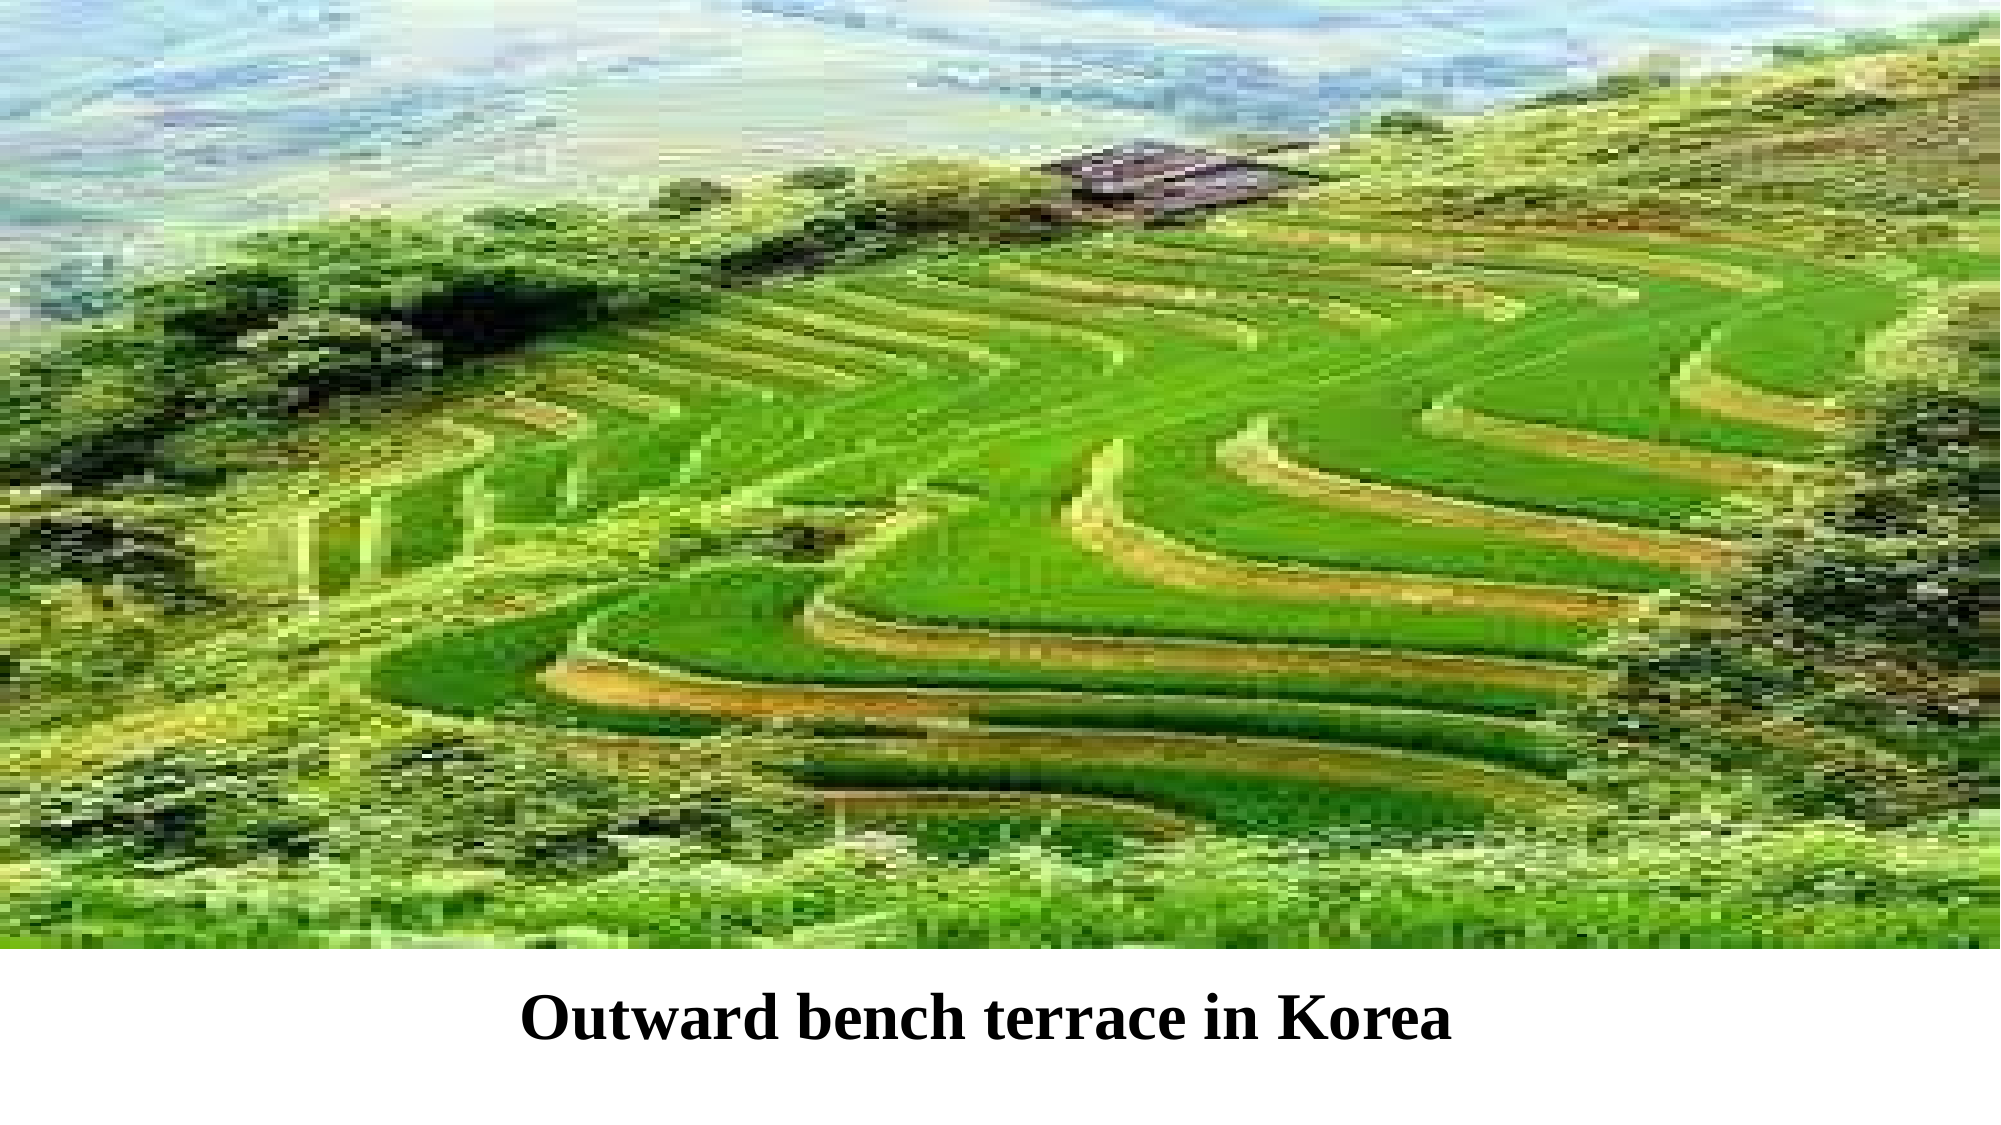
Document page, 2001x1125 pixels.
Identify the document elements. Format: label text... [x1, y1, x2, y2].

text_box Outward bench terrace in Korea [517, 970, 1455, 1053]
text_box [0, 0, 2000, 949]
